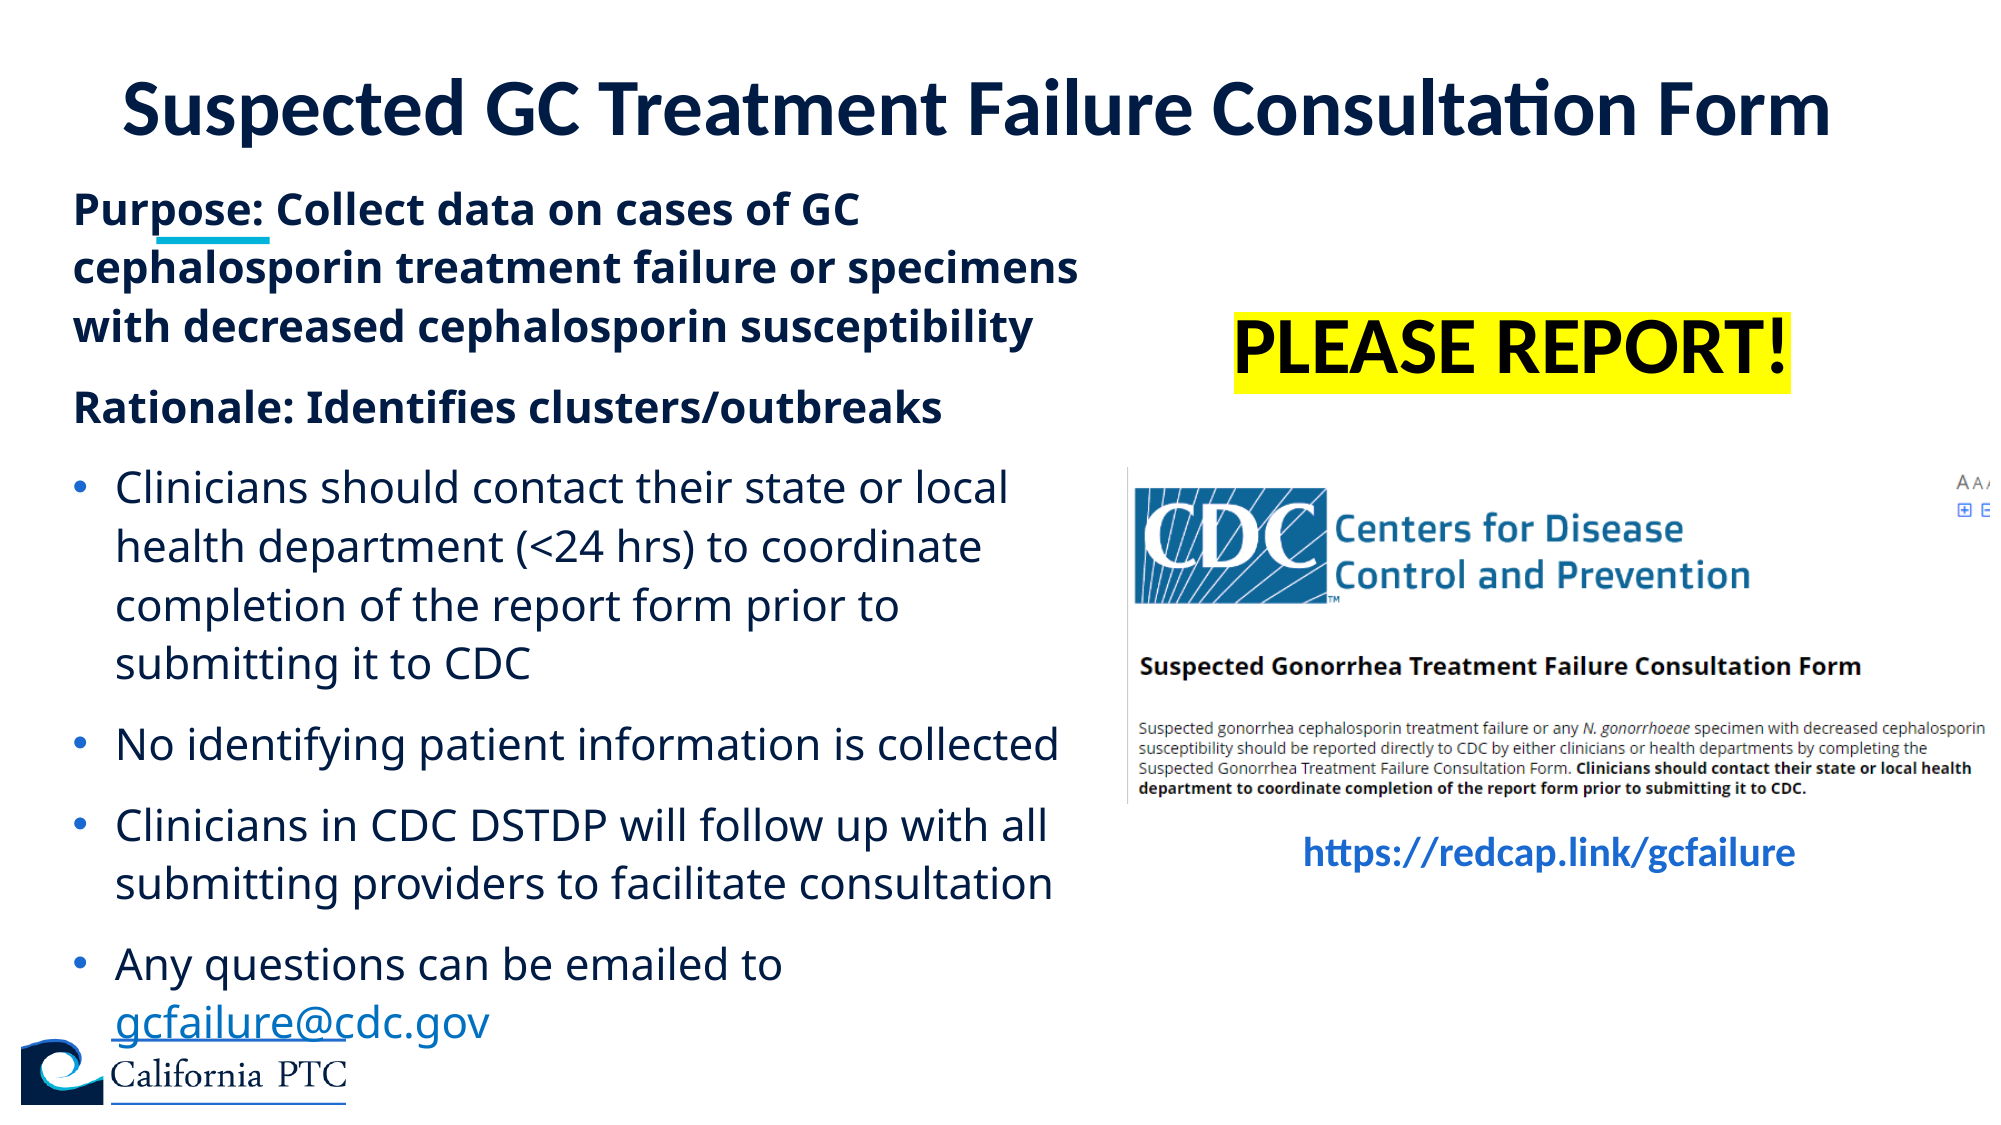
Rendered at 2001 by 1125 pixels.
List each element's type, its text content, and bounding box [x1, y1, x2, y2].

picture [1127, 467, 1990, 804]
list Purpose: Collect data on cases of GC cephalosporin treatment failure or specimens with decreased cephalosporin susceptibility Rationale: Identifies clusters/outbreaks Clinicians should contact their state or local health department (<24 hrs) to coordinate completion of the report form prior to submitting it to CDC No identifying patient information is collected Clinicians in CDC DSTDP will follow up with all submitting providers to facilitate consultation Any questions can be emailed to gcfailure@cdc.gov [57, 168, 1100, 1069]
text_box PLEASE REPORT! [1218, 284, 1870, 397]
title Suspected GC Treatment Failure Consultation Form [107, 0, 1916, 218]
picture [21, 1024, 346, 1105]
text_box https://redcap.link/gcfailure [1288, 817, 2000, 883]
